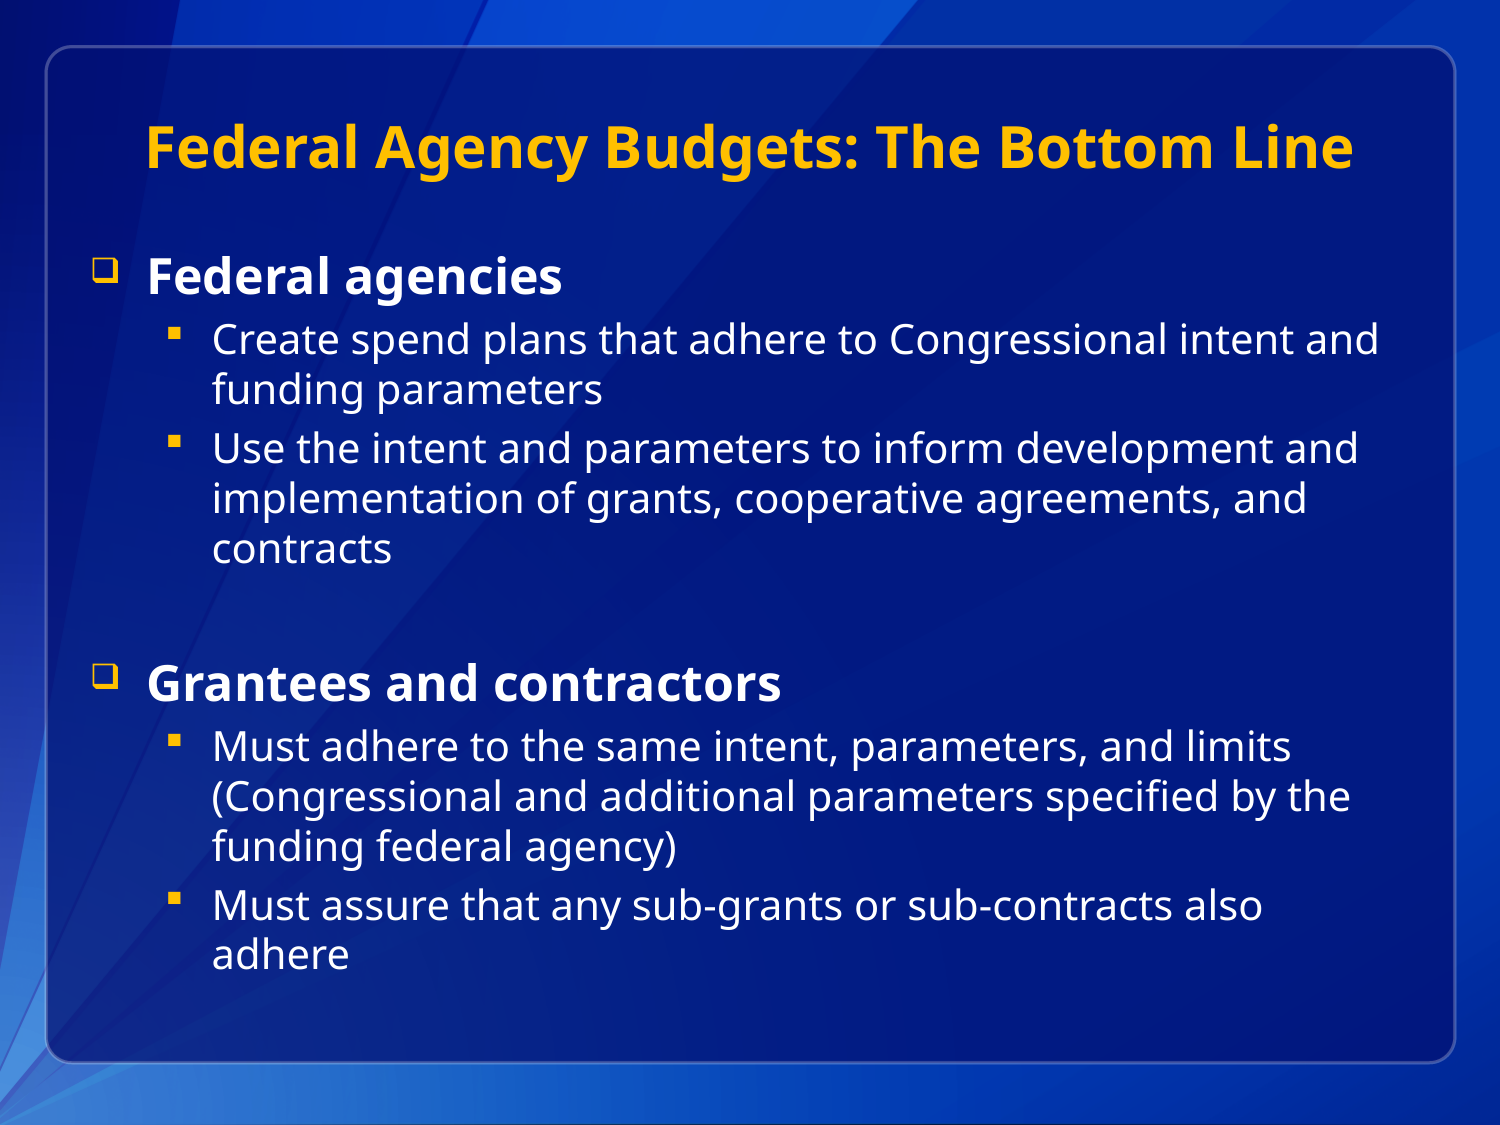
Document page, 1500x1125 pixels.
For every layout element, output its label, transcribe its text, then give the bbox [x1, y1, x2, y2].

list Federal agencies Create spend plans that adhere to Congressional intent and funding parameters Use the intent and parameters to inform development and implementation of grants, cooperative agreements, and contracts Grantees and contractors Must adhere to the same intent, parameters, and limits (Congressional and additional parameters specified by the funding federal agency) Must assure that any sub-grants or sub-contracts also adhere [75, 237, 1425, 1050]
title Federal Agency Budgets: The Bottom Line [75, 45, 1425, 188]
picture [0, 0, 1500, 1125]
